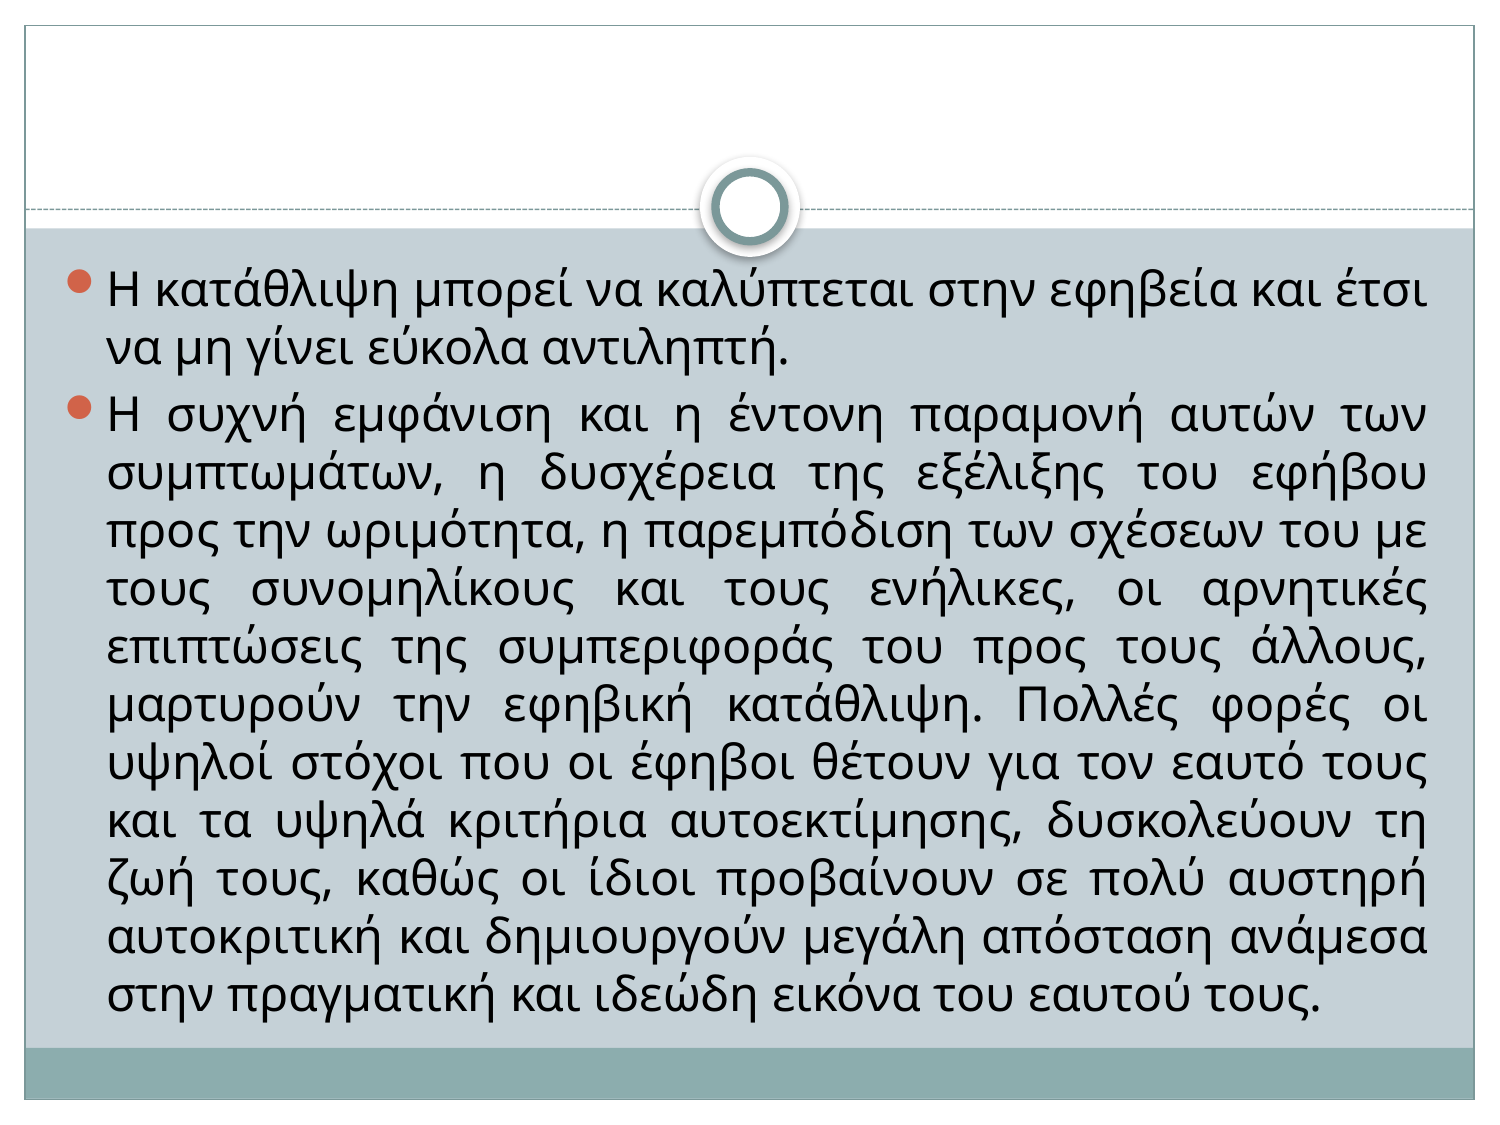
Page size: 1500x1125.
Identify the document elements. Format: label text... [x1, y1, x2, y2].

list Η κατάθλιψη μπορεί να καλύπτεται στην εφηβεία και έτσι να μη γίνει εύκολα αντιληπτή. H συχνή εμφάνιση και η έντονη παραμονή αυτών των συμπτωμάτων, η δυσχέρεια της εξέλιξης του εφήβου προς την ωριμότητα, η παρεμπόδιση των σχέσεων του με τους συνομηλίκους και τους ενήλικες, οι αρνητικές επιπτώσεις της συμπεριφοράς του προς τους άλλους, μαρτυρούν την εφηβική κατάθλιψη. Πολλές φορές οι υψηλοί στόχοι που οι έφηβοι θέτουν για τον εαυτό τους και τα υψηλά κριτήρια αυτοεκτίμησης, δυσκολεύουν τη ζωή τους, καθώς οι ίδιοι προβαίνουν σε πολύ αυστηρή αυτοκριτική και δημιουργούν μεγάλη απόσταση ανάμεσα στην πραγματική και ιδεώδη εικόνα του εαυτού τους. [49, 250, 1445, 1050]
